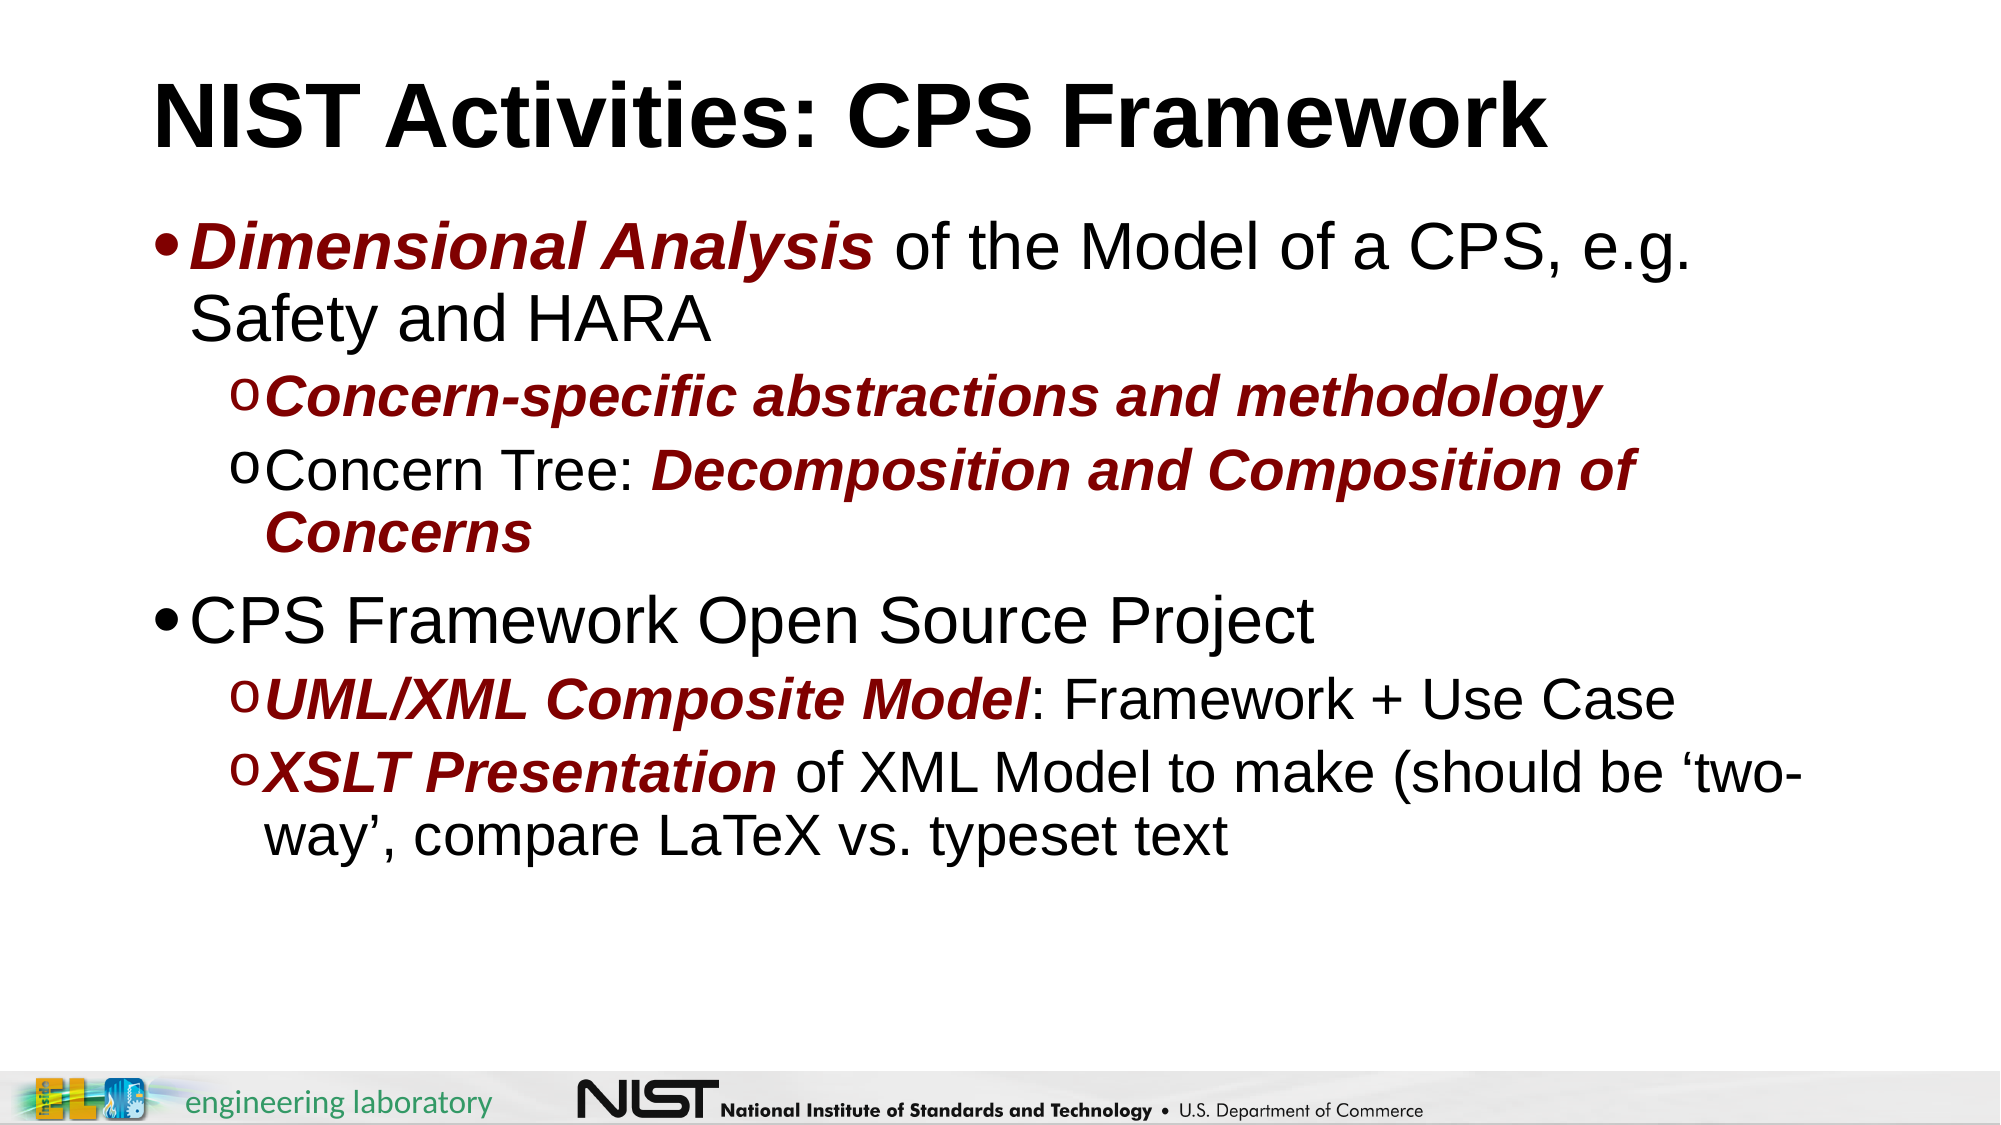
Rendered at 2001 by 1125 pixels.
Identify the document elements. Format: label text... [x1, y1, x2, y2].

list Dimensional Analysis of the Model of a CPS, e.g. Safety and HARA Concern-specific abstractions and methodology Concern Tree: Decomposition and Composition of Concerns CPS Framework Open Source Project UML/XML Composite Model: Framework + Use Case XSLT Presentation of XML Model to make (should be ‘two-way’, compare LaTeX vs. typeset text [137, 204, 1863, 1050]
picture [11, 1075, 237, 1121]
picture [572, 1077, 1428, 1123]
title NIST Activities: CPS Framework [137, 59, 1863, 177]
